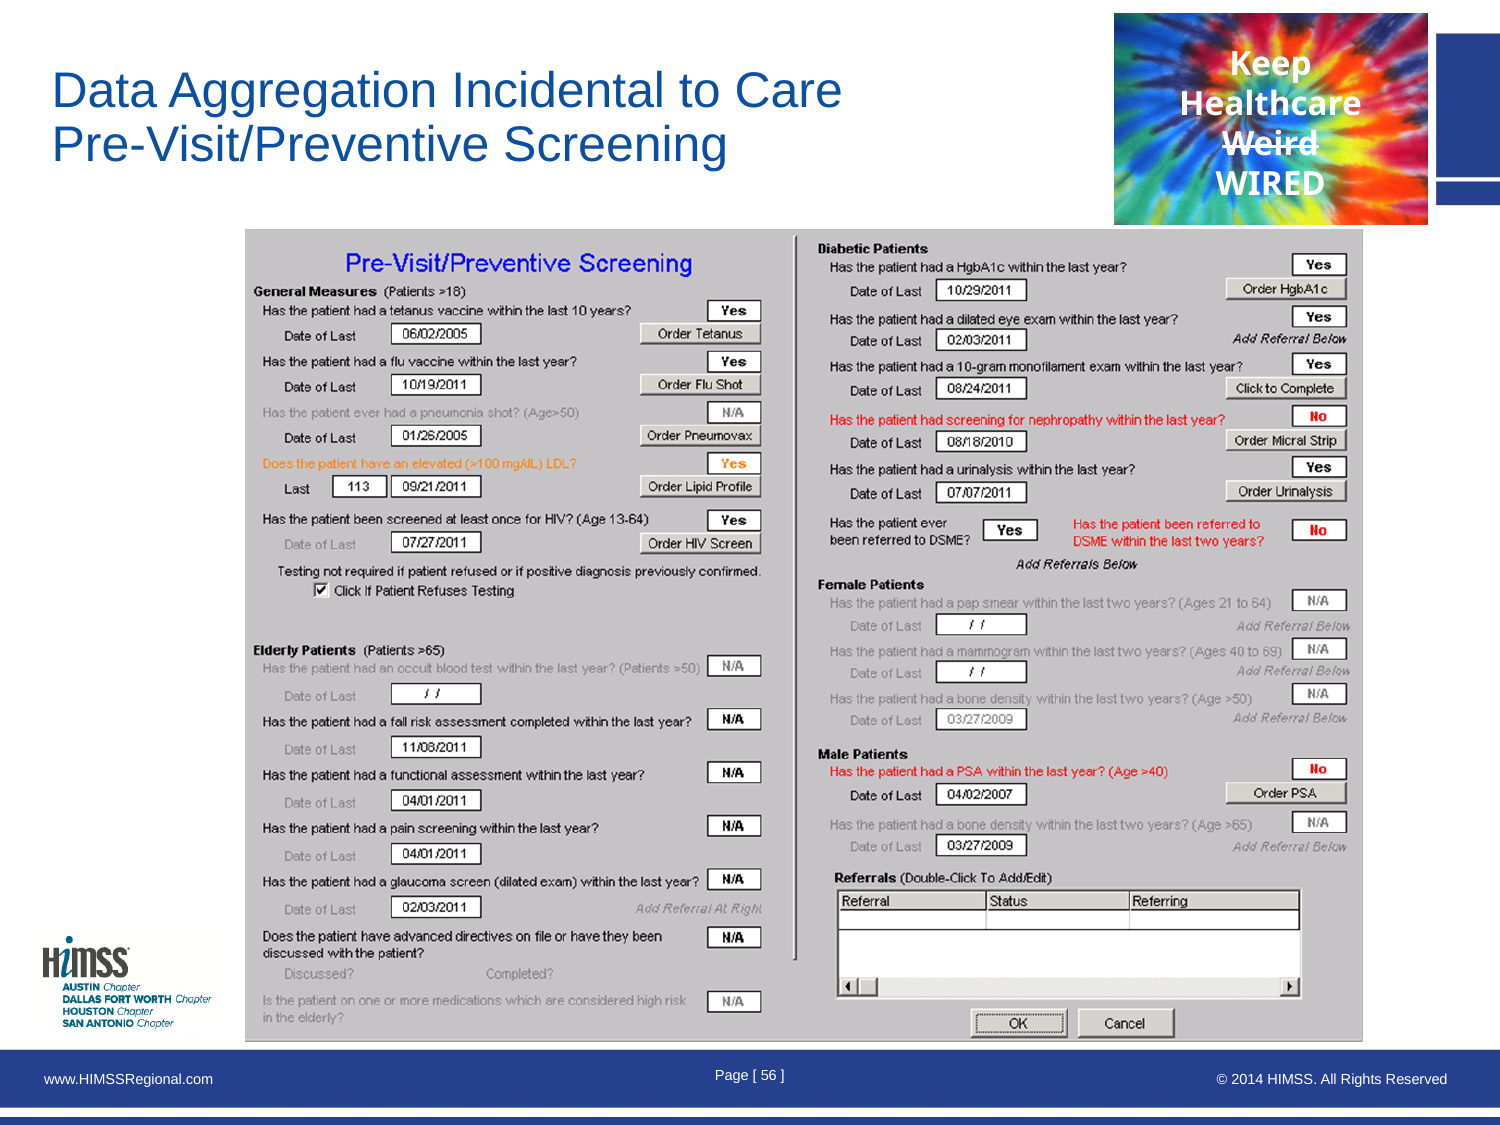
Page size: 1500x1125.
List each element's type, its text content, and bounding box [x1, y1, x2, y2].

title Data Aggregation Incidental to Care Pre-Visit/Preventive Screening [43, 58, 1089, 171]
picture [0, 0, 1500, 1125]
slide_number Page [ 55 ] [682, 1065, 818, 1084]
